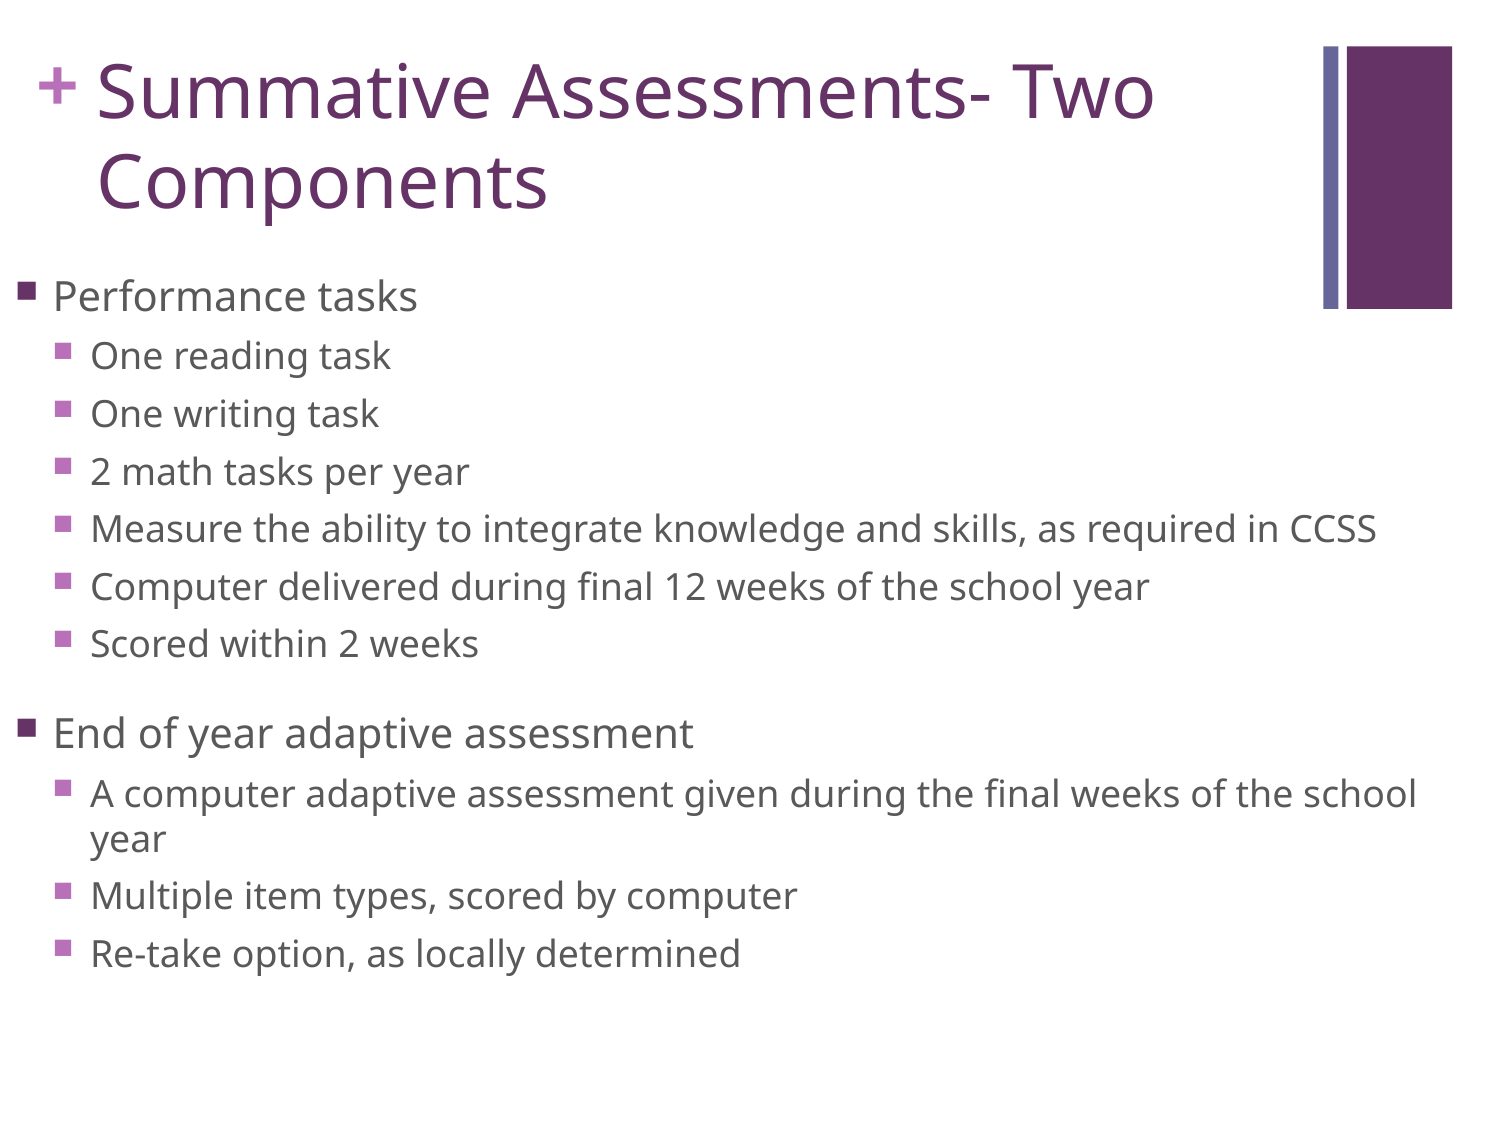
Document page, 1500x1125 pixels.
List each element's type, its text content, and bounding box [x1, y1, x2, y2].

title Summative Assessments- Two Components [81, 35, 1322, 262]
list Performance tasks One reading task One writing task 2 math tasks per year Measure the ability to integrate knowledge and skills, as required in CCSS Computer delivered during final 12 weeks of the school year Scored within 2 weeks End of year adaptive assessment A computer adaptive assessment given during the final weeks of the school year Multiple item types, scored by computer Re-take option, as locally determined [0, 262, 1500, 1085]
